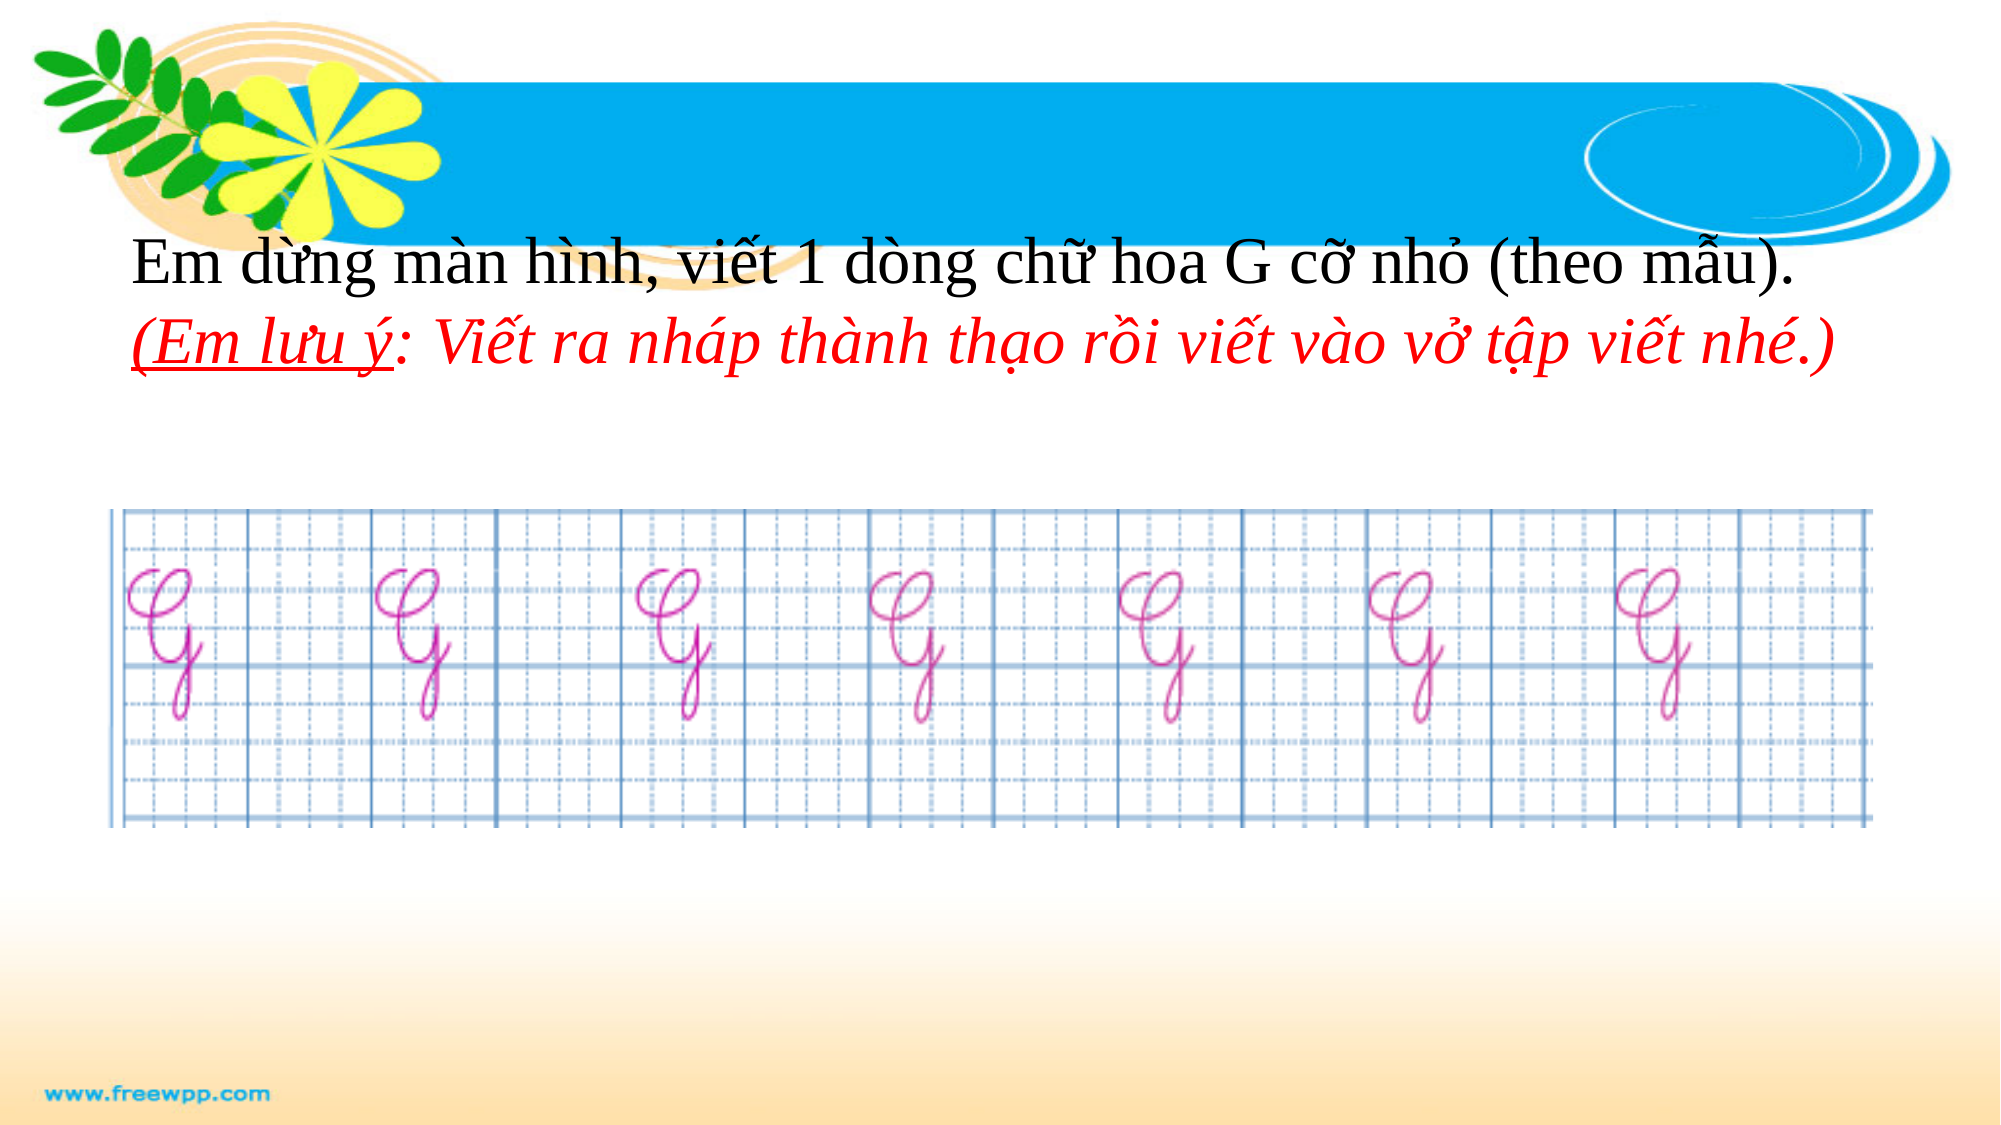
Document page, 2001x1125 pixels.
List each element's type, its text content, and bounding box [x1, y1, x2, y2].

text_box Em dừng màn hình, viết 1 dòng chữ hoa G cỡ nhỏ (theo mẫu). (Em lưu ý: Viết ra nháp thành thạo rồi viết vào vở tập viết nhé.) [116, 209, 1980, 384]
picture [0, 0, 2001, 1125]
